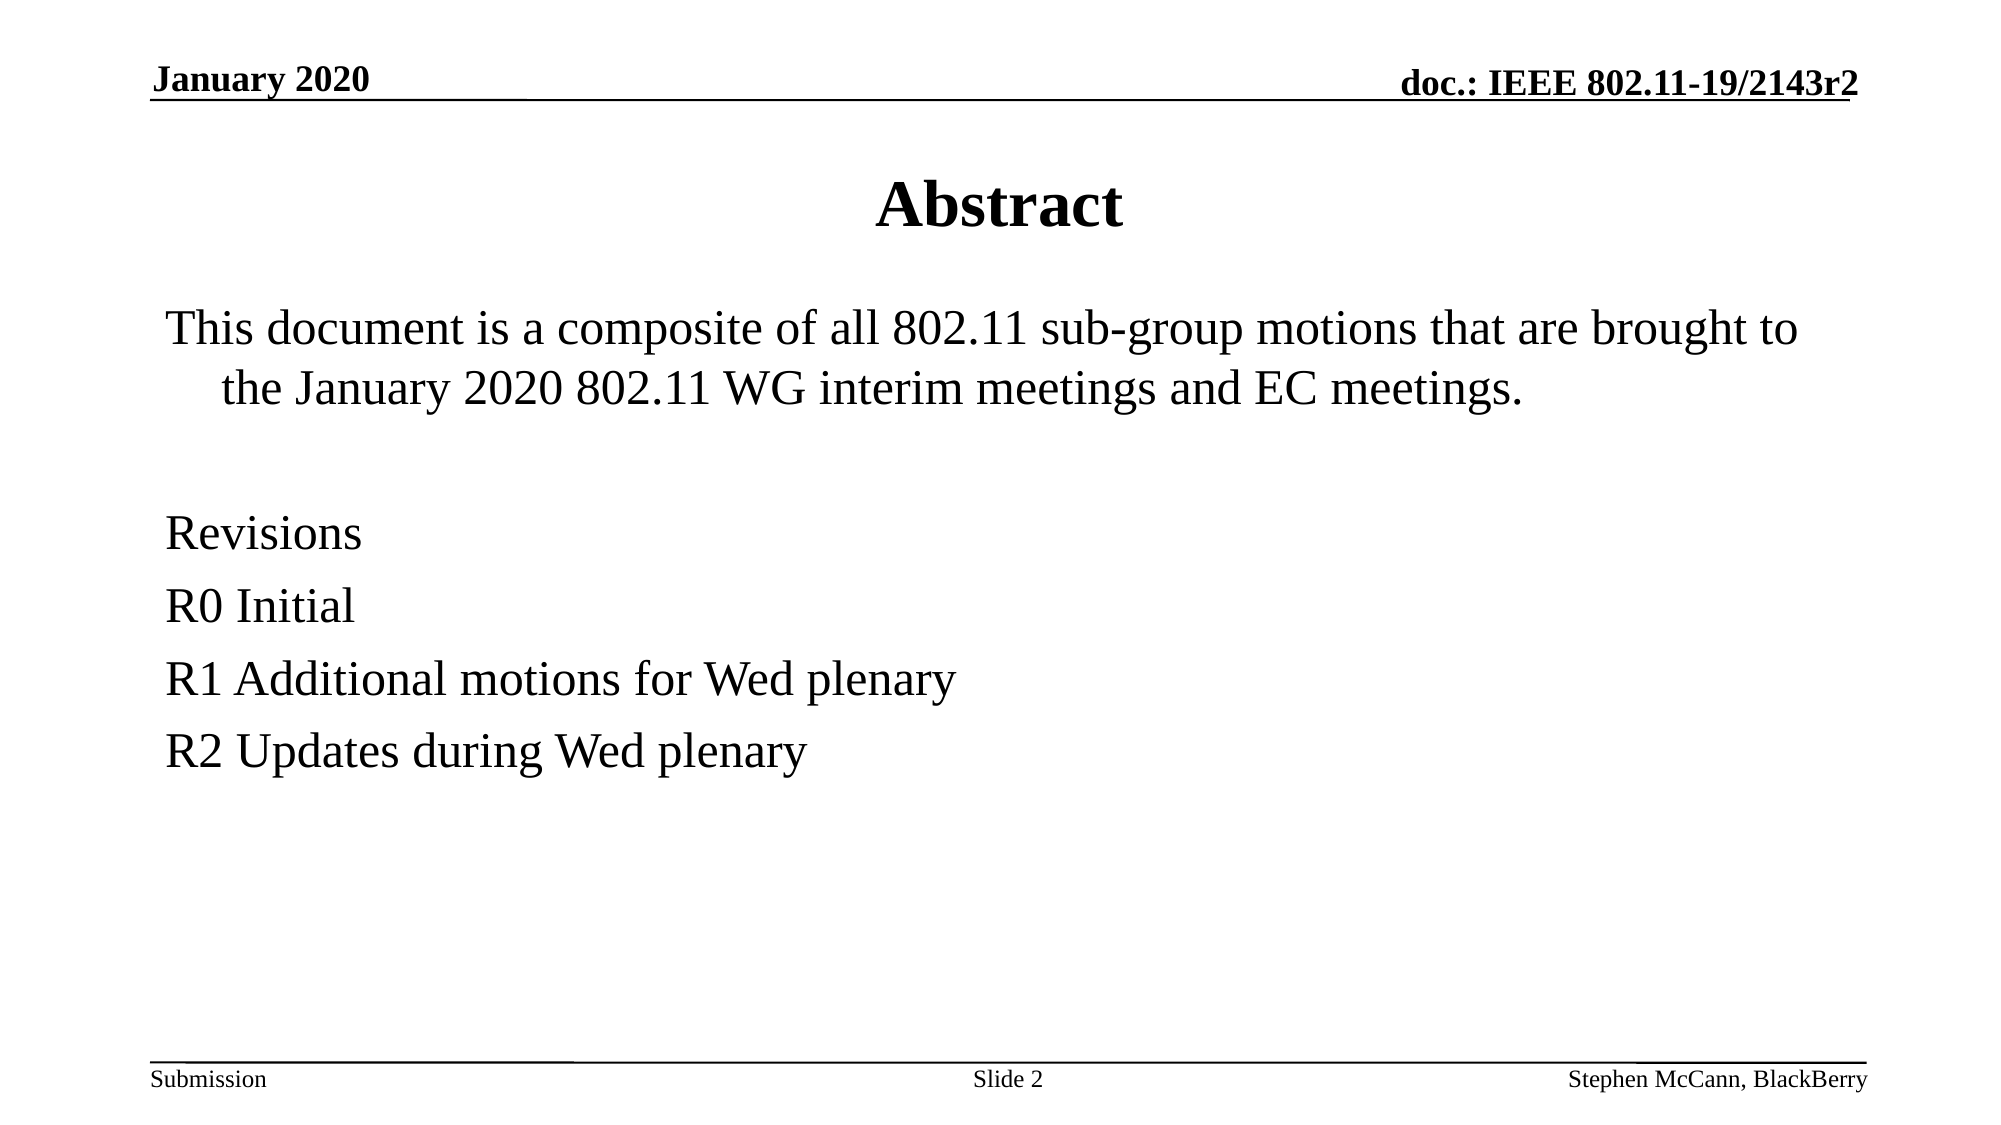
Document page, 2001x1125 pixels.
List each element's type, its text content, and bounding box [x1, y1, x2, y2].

slide_number Slide 2 [950, 1061, 1067, 1123]
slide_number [152, 54, 563, 100]
footer Stephen McCann, BlackBerry [1171, 1061, 1869, 1093]
title Abstract [149, 112, 1850, 286]
list This document is a composite of all 802.11 sub-group motions that are brought to the January 2020 802.11 WG interim meetings and EC meetings. Revisions R0 Initial R1 Additional motions for Wed plenary R2 Updates during Wed plenary [149, 286, 1850, 1000]
